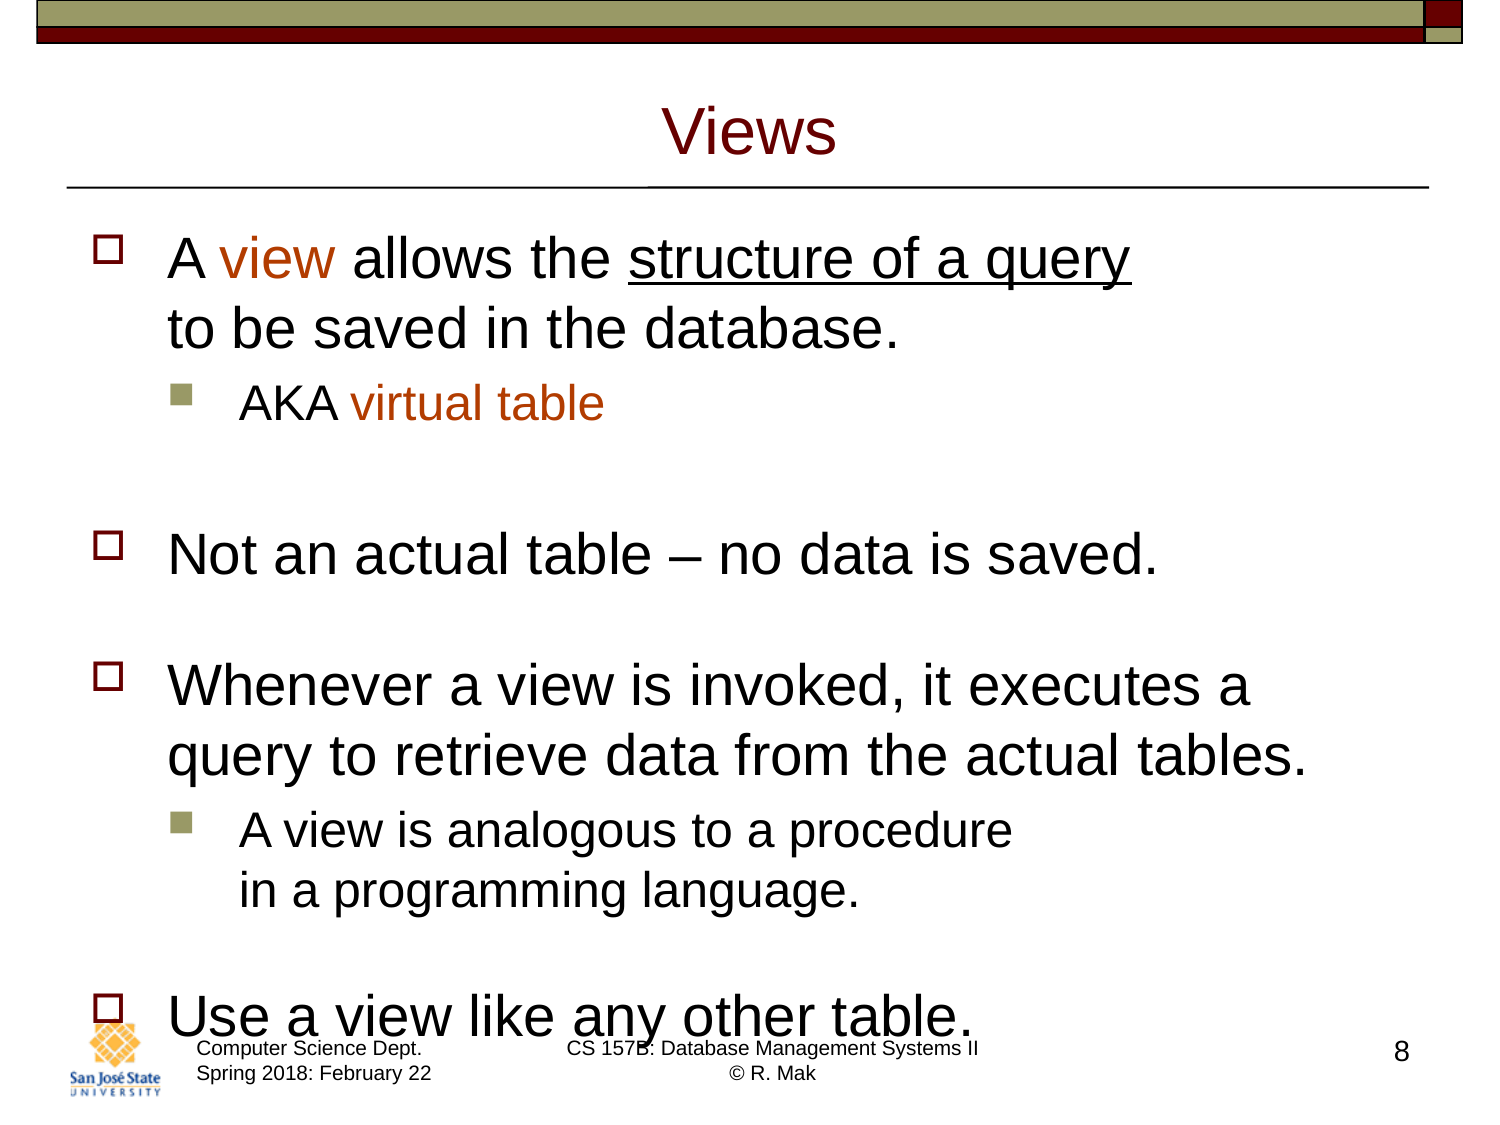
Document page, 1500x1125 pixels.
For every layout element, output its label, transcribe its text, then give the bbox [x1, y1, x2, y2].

slide_number 8 [1305, 1025, 1425, 1100]
picture [60, 1012, 166, 1112]
list A view allows the structure of a query to be saved in the database. AKA virtual table Not an actual table – no data is saved. Whenever a view is invoked, it executes a query to retrieve data from the actual tables. A view is analogous to a procedure in a programming language. Use a view like any other table. [75, 212, 1425, 1006]
title Views [75, 67, 1425, 175]
picture [97, 1012, 119, 1019]
